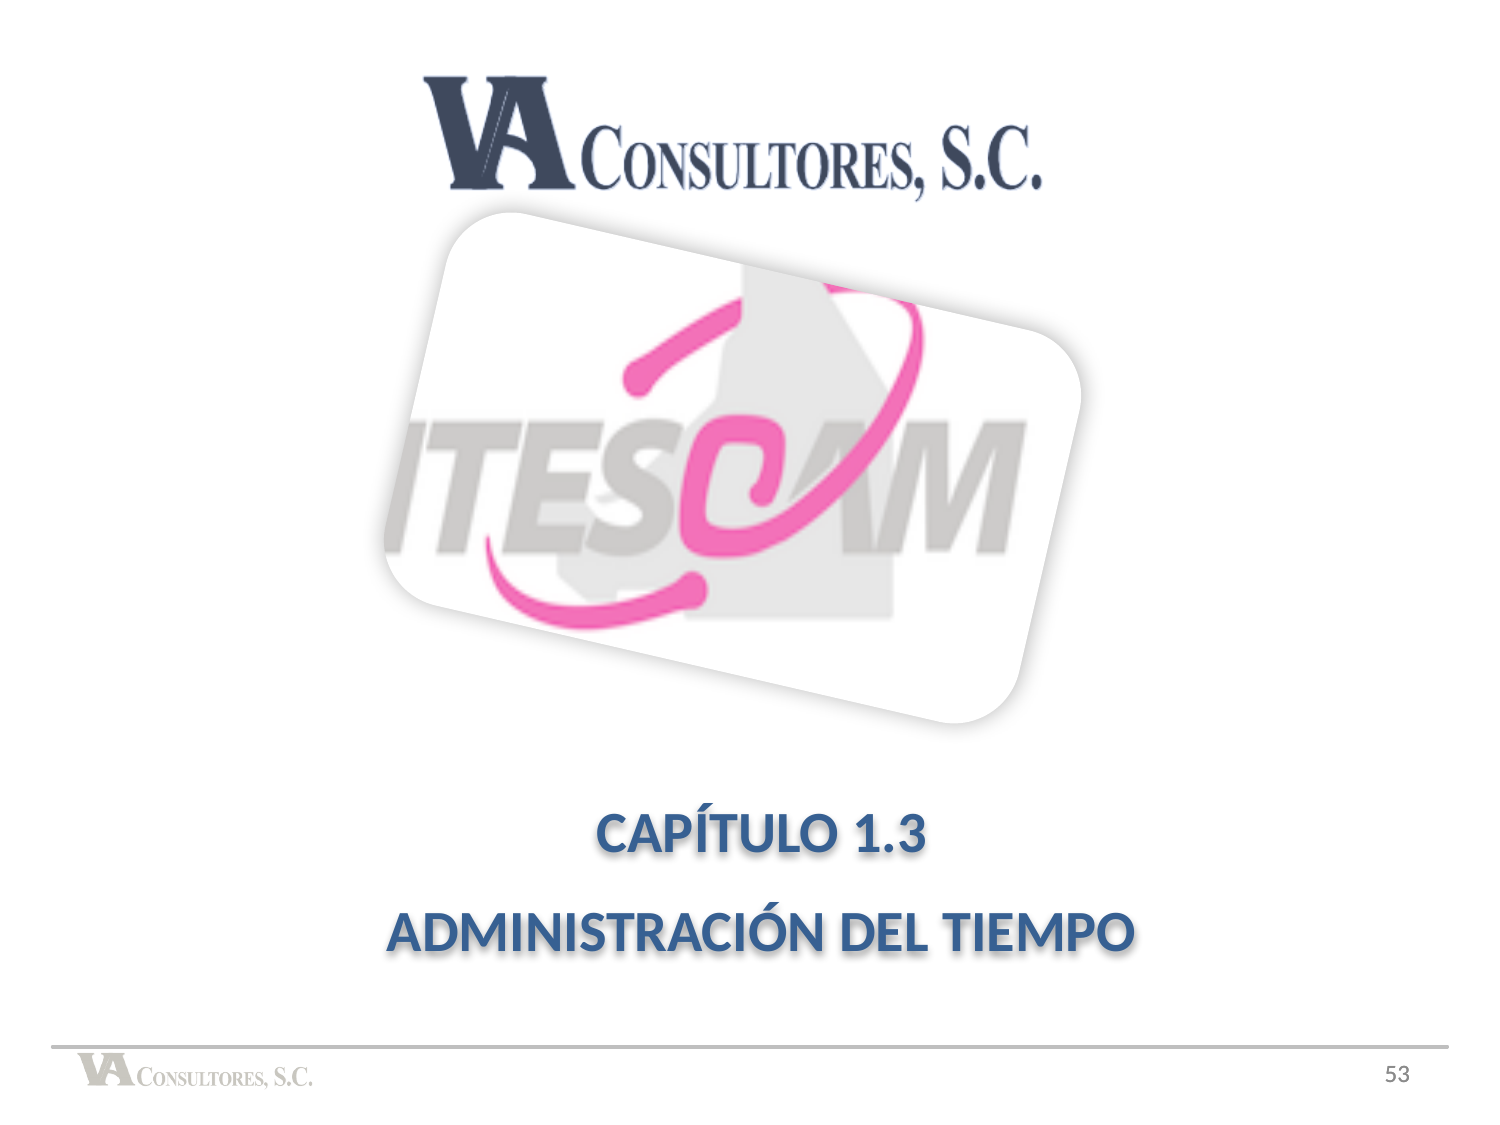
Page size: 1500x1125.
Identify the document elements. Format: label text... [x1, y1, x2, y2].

text_box CAPÍTULO 1.3 Administración del tiempo [111, 786, 1413, 971]
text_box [421, 74, 1044, 204]
slide_number 53 [1074, 1042, 1425, 1103]
picture [383, 212, 1082, 724]
